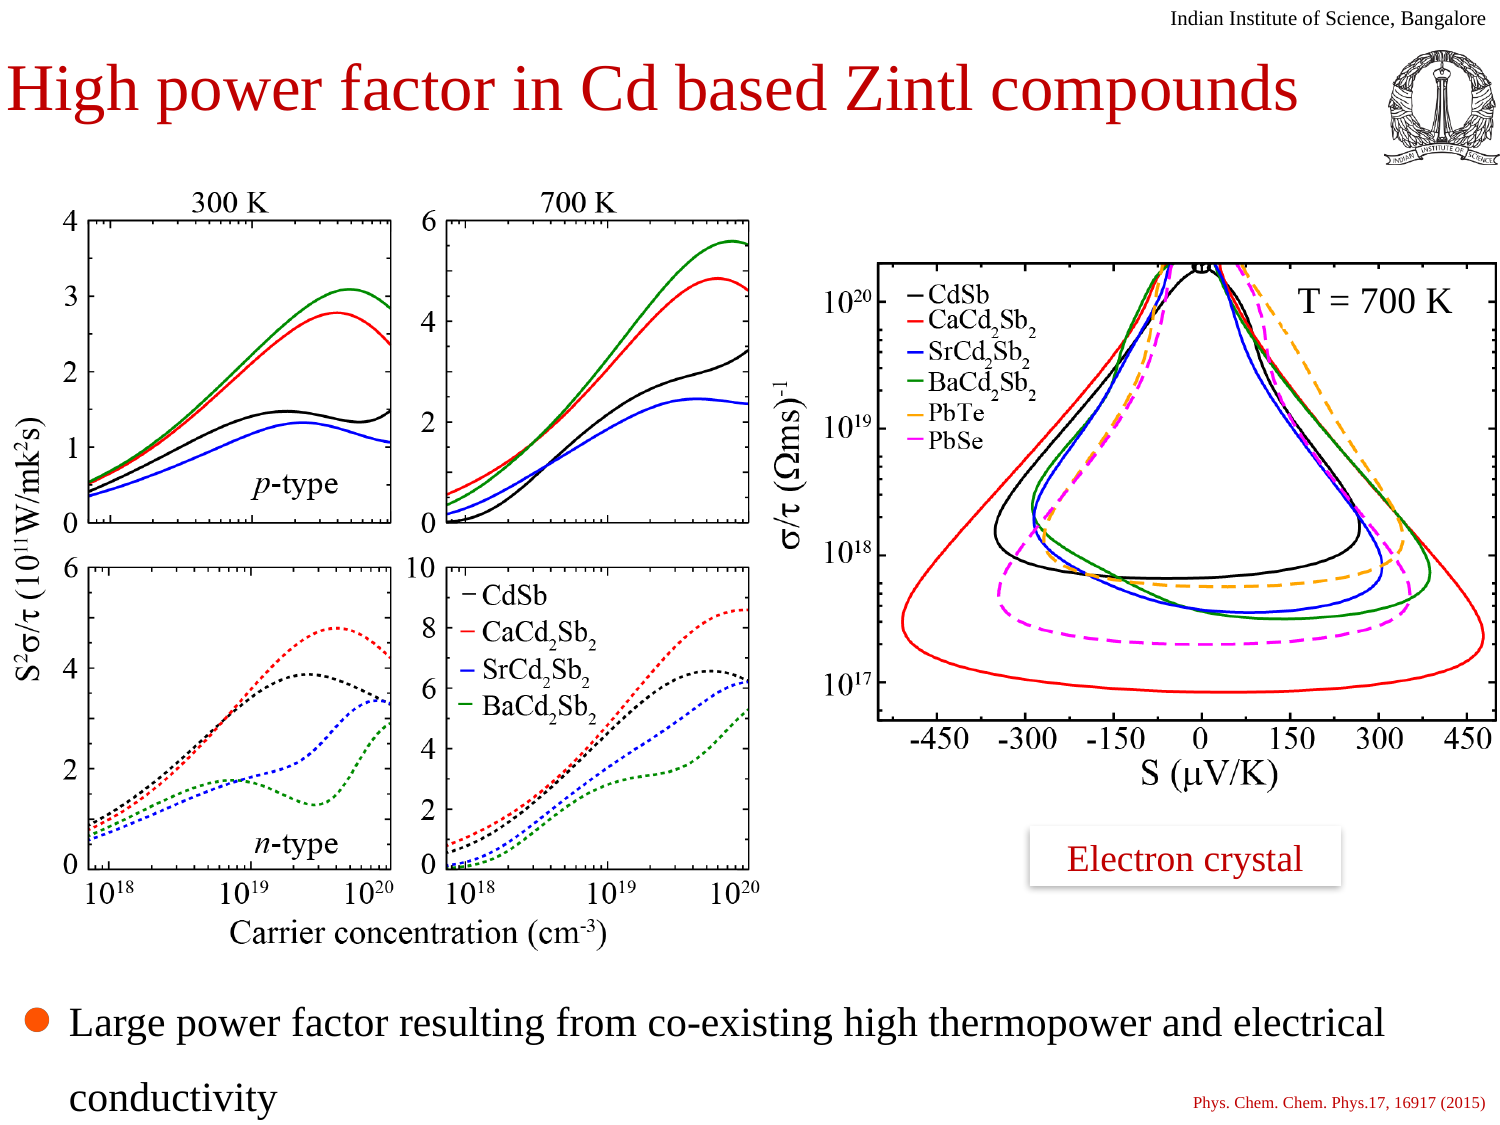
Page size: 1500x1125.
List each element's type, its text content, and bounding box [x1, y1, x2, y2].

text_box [754, 261, 1498, 796]
text_box Large power factor resulting from co-existing high thermopower and electrical conductivity [7, 962, 1495, 1125]
picture [1382, 50, 1500, 165]
text_box High power factor in Cd based Zintl compounds [0, 36, 1417, 131]
text_box Phys. Chem. Chem. Phys.17, 16917 (2015) [1178, 1084, 1500, 1119]
text_box Indian Institute of Science, Bangalore [1155, 0, 1500, 38]
text_box Electron crystal [1029, 826, 1341, 886]
picture [0, 186, 761, 954]
picture [22, 1005, 52, 1035]
